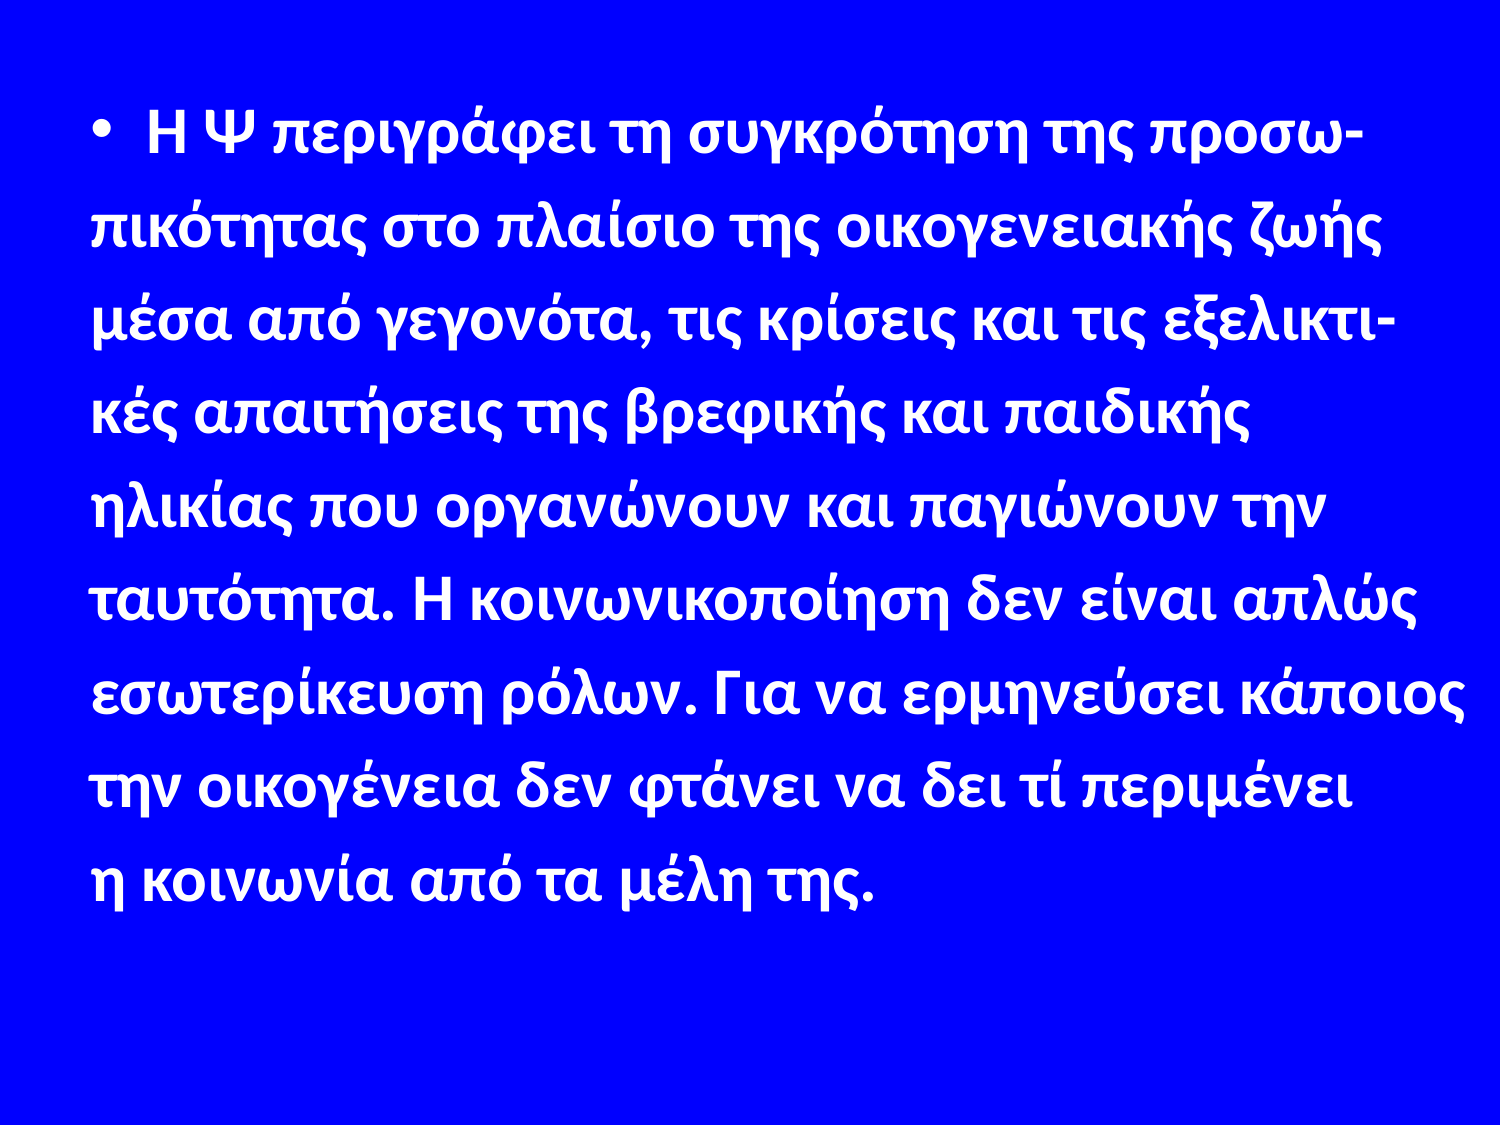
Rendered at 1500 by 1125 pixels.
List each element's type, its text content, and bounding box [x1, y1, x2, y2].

list Η Ψ περιγράφει τη συγκρότηση της προσω- πικότητας στο πλαίσιο της οικογενειακής ζωής μέσα από γεγονότα, τις κρίσεις και τις εξελικτι- κές απαιτήσεις της βρεφικής και παιδικής ηλικίας που οργανώνουν και παγιώνουν την ταυτότητα. Η κοινωνικοποίηση δεν είναι απλώς εσωτερίκευση ρόλων. Για να ερμηνεύσει κάποιος την οικογένεια δεν φτάνει να δει τί περιμένει η κοινωνία από τα μέλη της. [75, 79, 1500, 1005]
